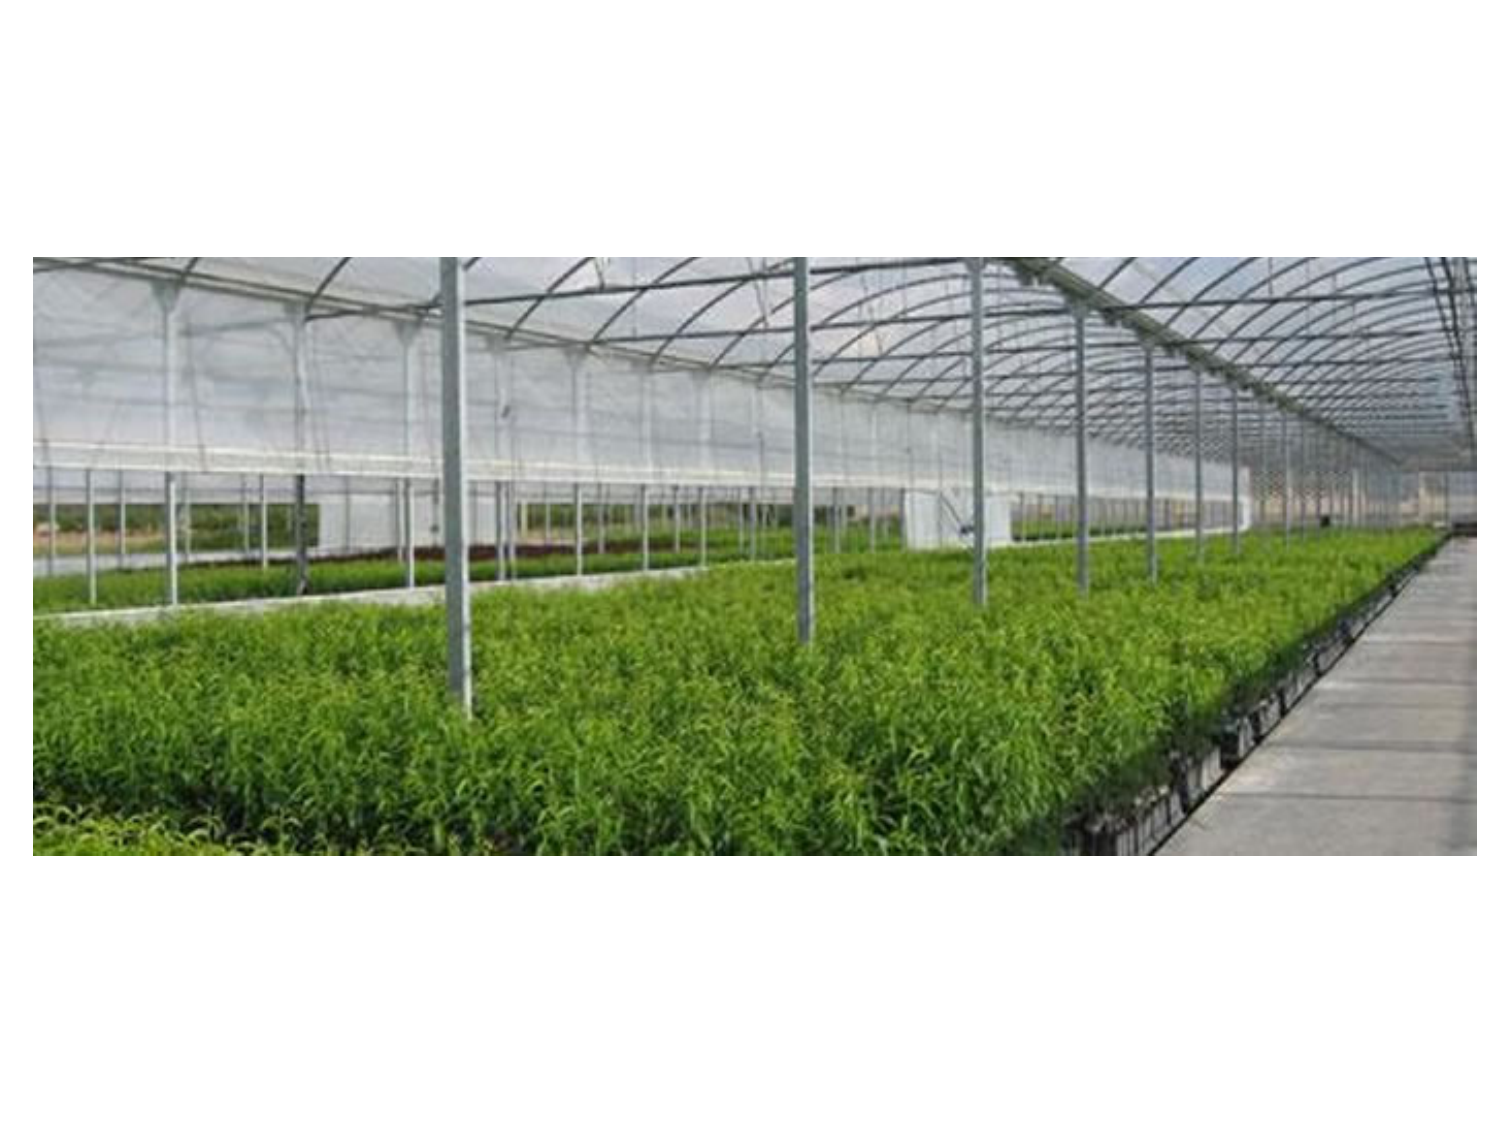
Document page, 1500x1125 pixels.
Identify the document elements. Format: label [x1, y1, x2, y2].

picture [33, 257, 1477, 856]
